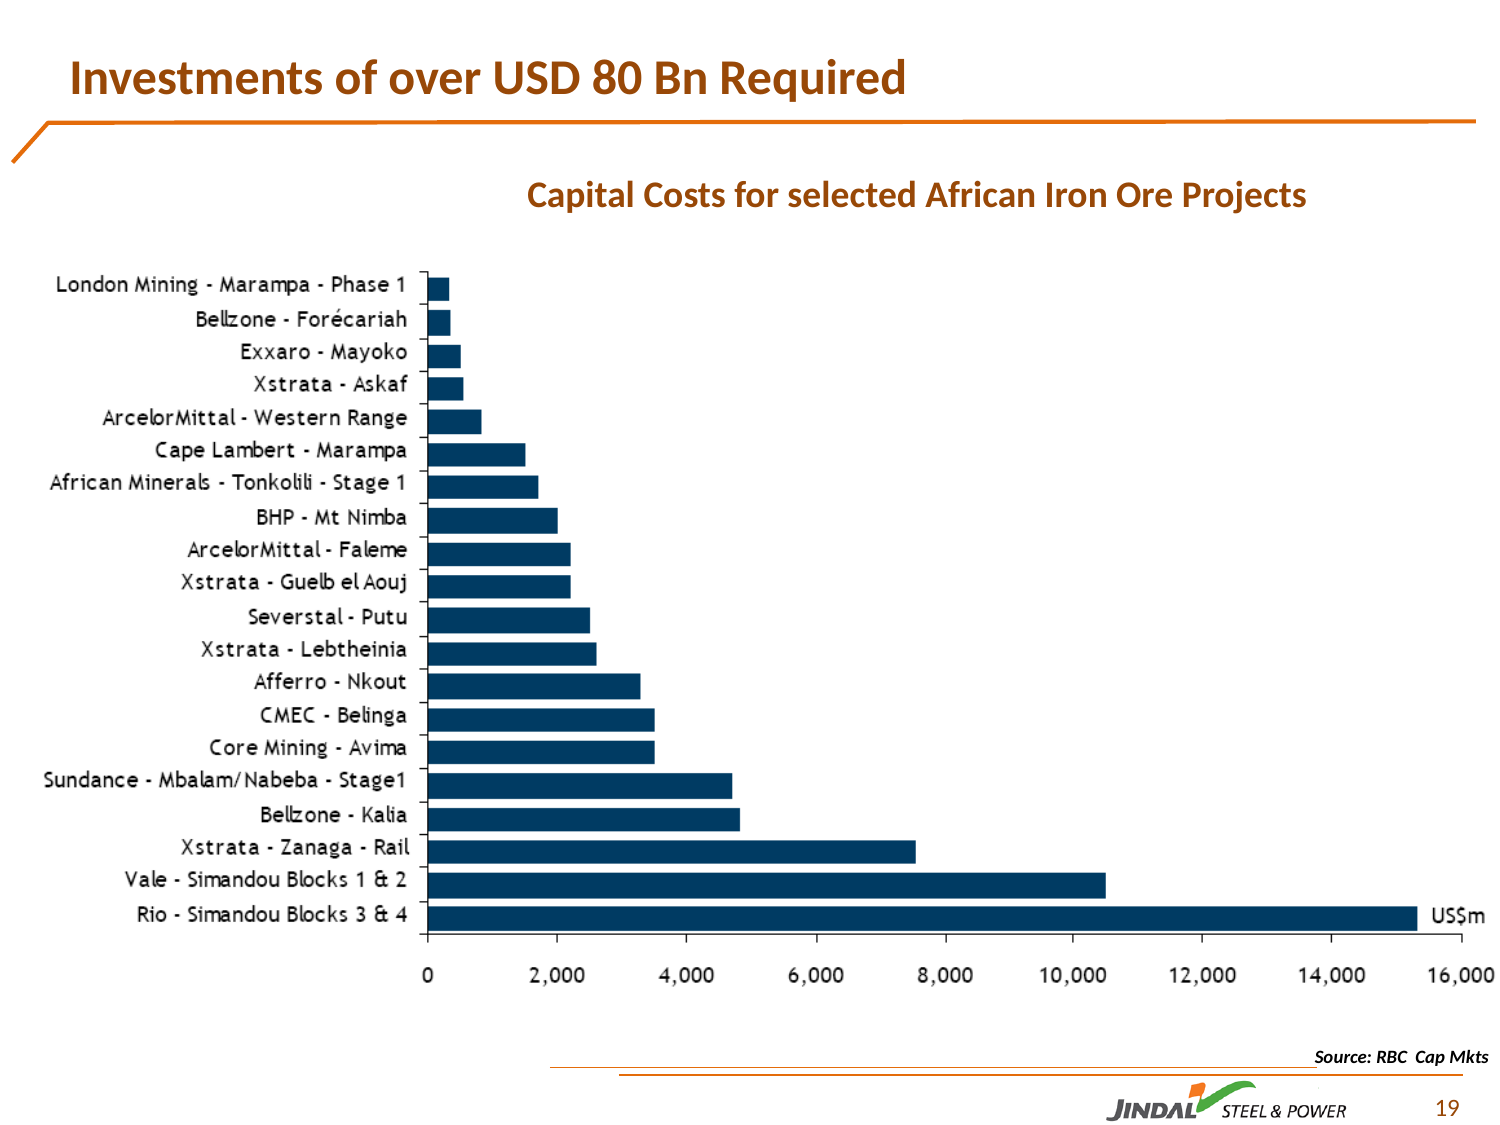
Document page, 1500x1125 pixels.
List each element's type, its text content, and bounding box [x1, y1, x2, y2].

slide_number 19 [1398, 1087, 1475, 1125]
text_box Source: RBC Cap Mkts [1299, 1037, 1500, 1075]
text_box Investments of over USD 80 Bn Required [54, 36, 1475, 112]
picture [24, 270, 1500, 988]
text_box [10, 119, 1476, 164]
picture [1104, 1079, 1350, 1123]
text_box Capital Costs for selected African Iron Ore Projects [512, 162, 1395, 223]
